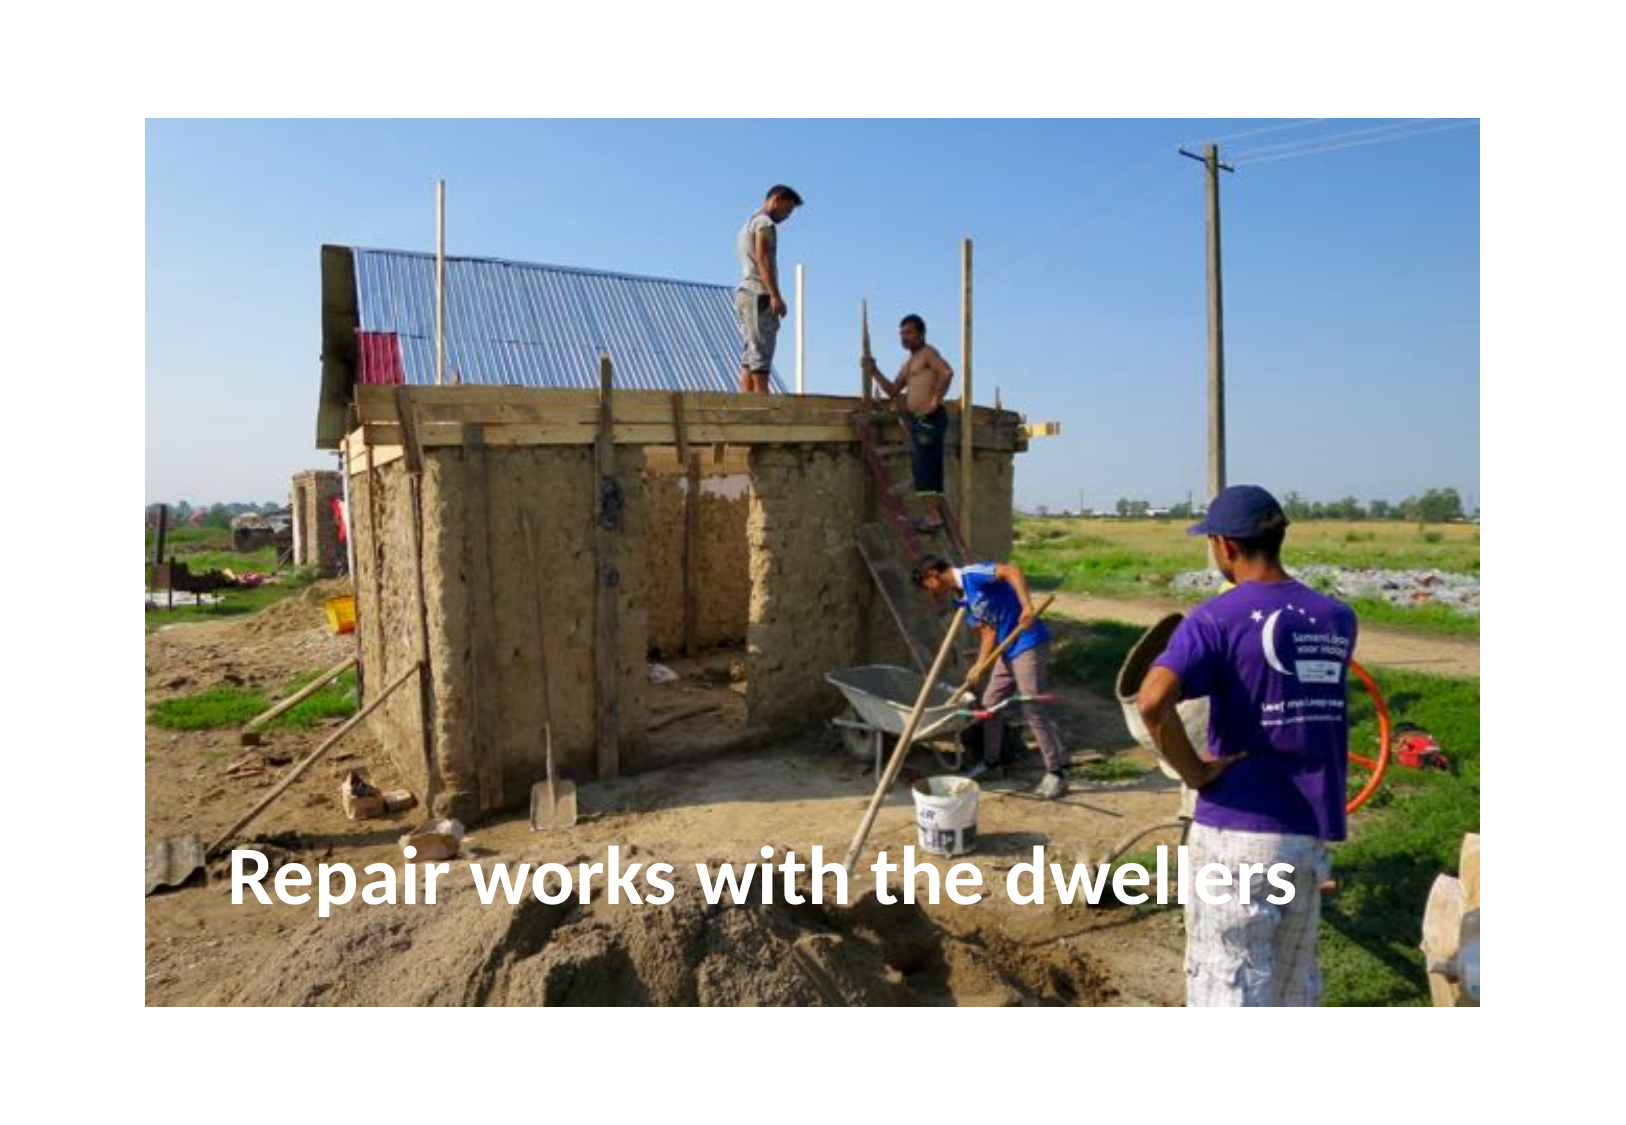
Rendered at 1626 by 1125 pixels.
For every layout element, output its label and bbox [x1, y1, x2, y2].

picture [145, 118, 1480, 1007]
